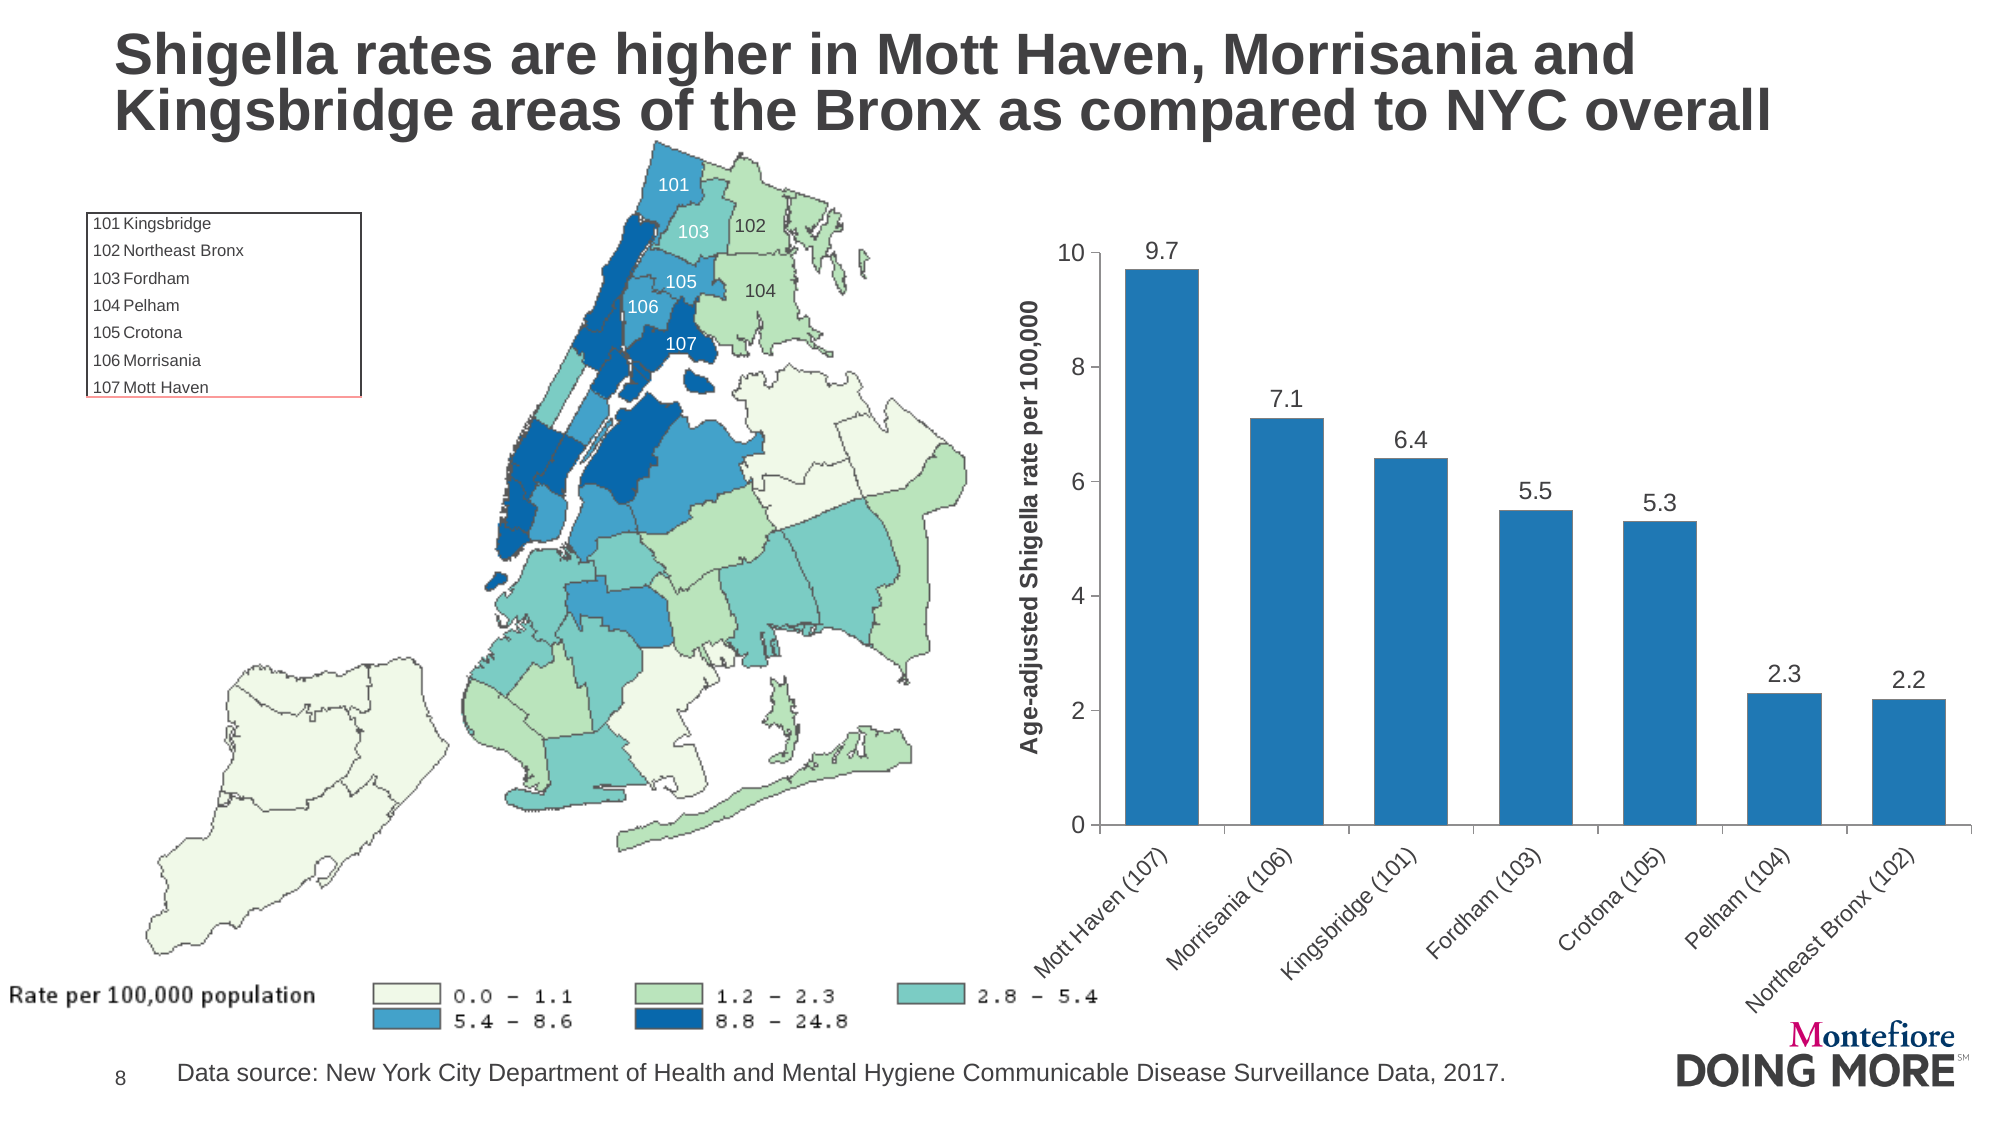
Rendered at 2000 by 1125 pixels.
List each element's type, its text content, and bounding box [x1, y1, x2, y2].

chart [1007, 226, 1996, 1077]
picture [0, 124, 1117, 1050]
title Shigella rates are higher in Mott Haven, Morrisania and Kingsbridge areas of the Bronx as compared to NYC overall [99, 21, 1900, 150]
text_box Data source: New York City Department of Health and Mental Hygiene Communicable Disease Surveillance Data, 2017. [162, 1058, 1651, 1094]
